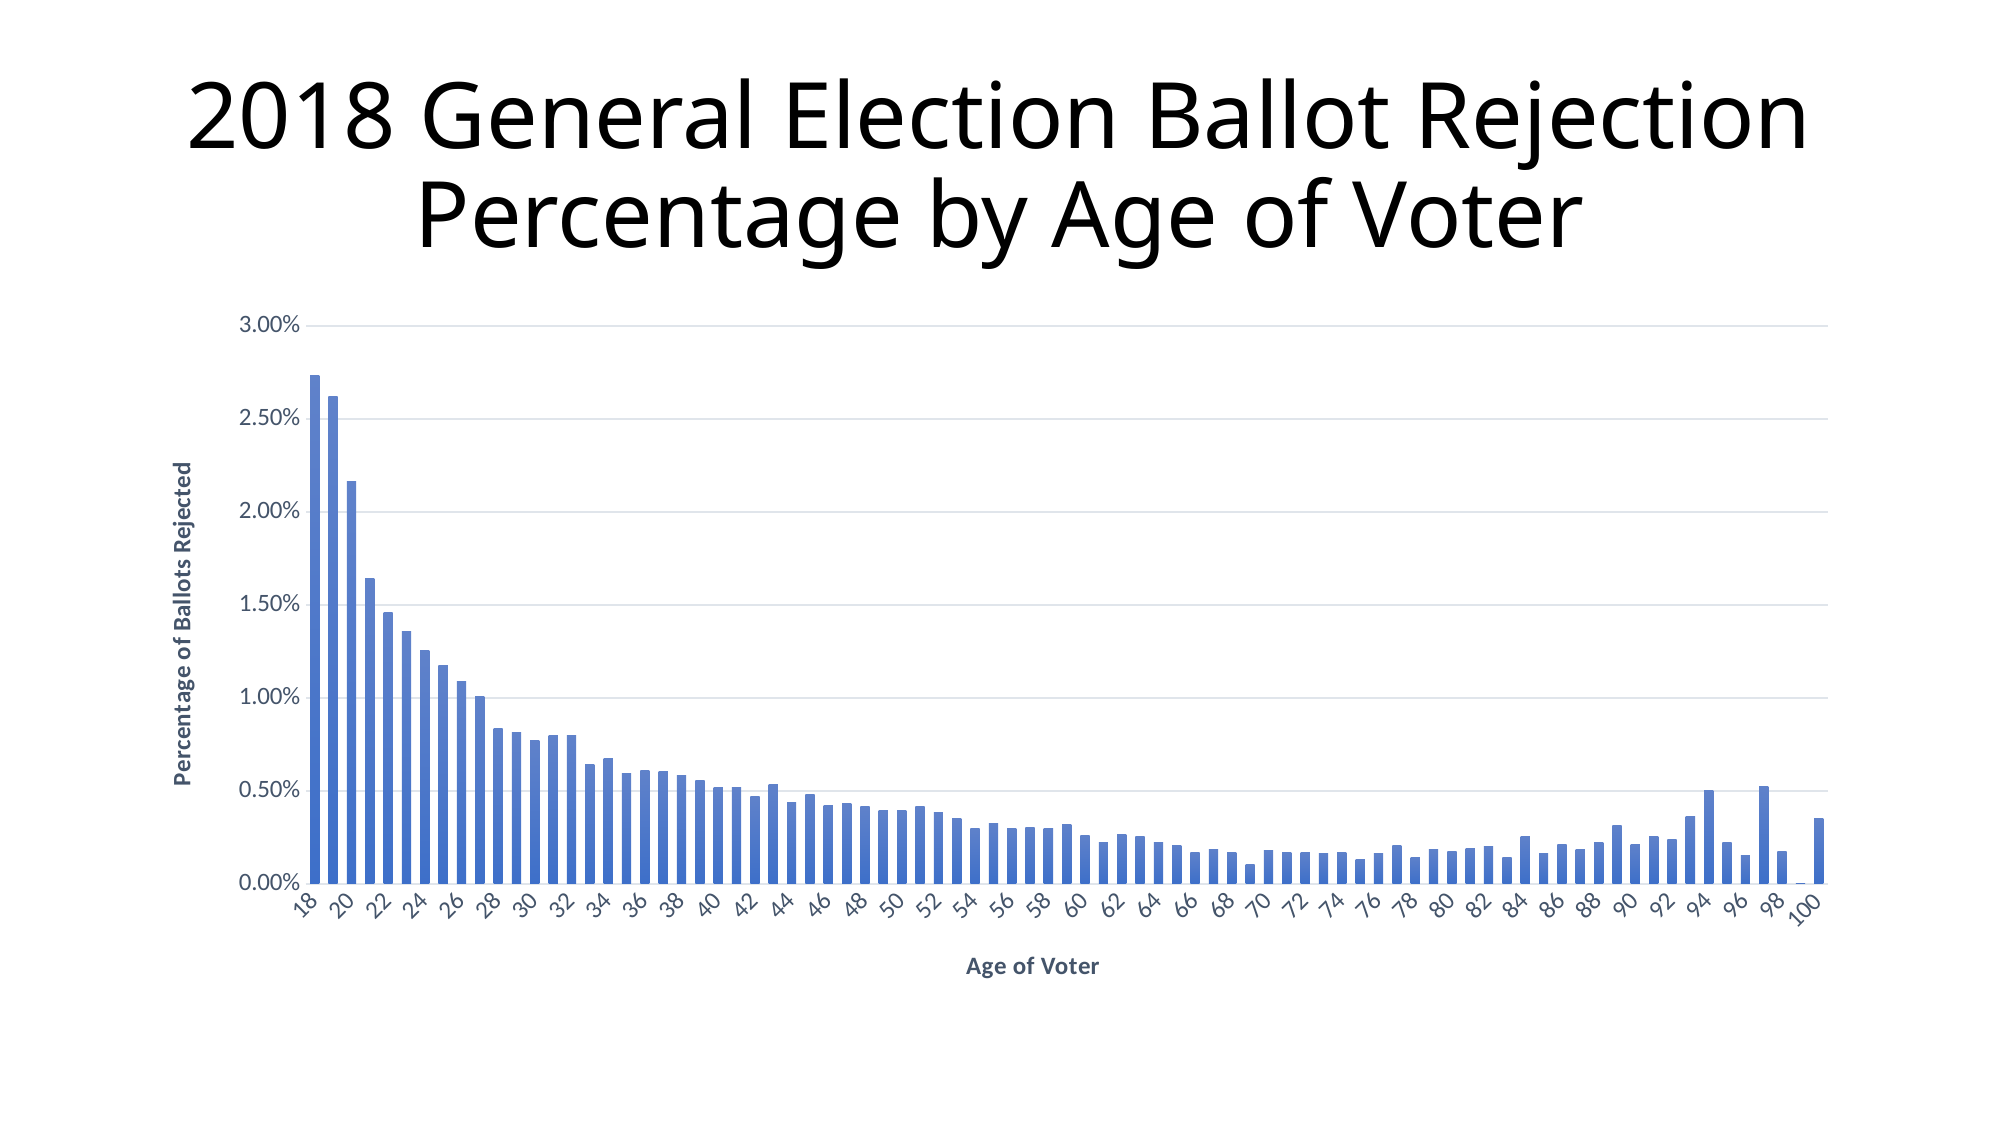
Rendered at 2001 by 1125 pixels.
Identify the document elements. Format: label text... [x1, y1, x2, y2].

title 2018 General Election Ballot Rejection Percentage by Age of Voter [137, 59, 1863, 278]
chart [137, 299, 1863, 1014]
